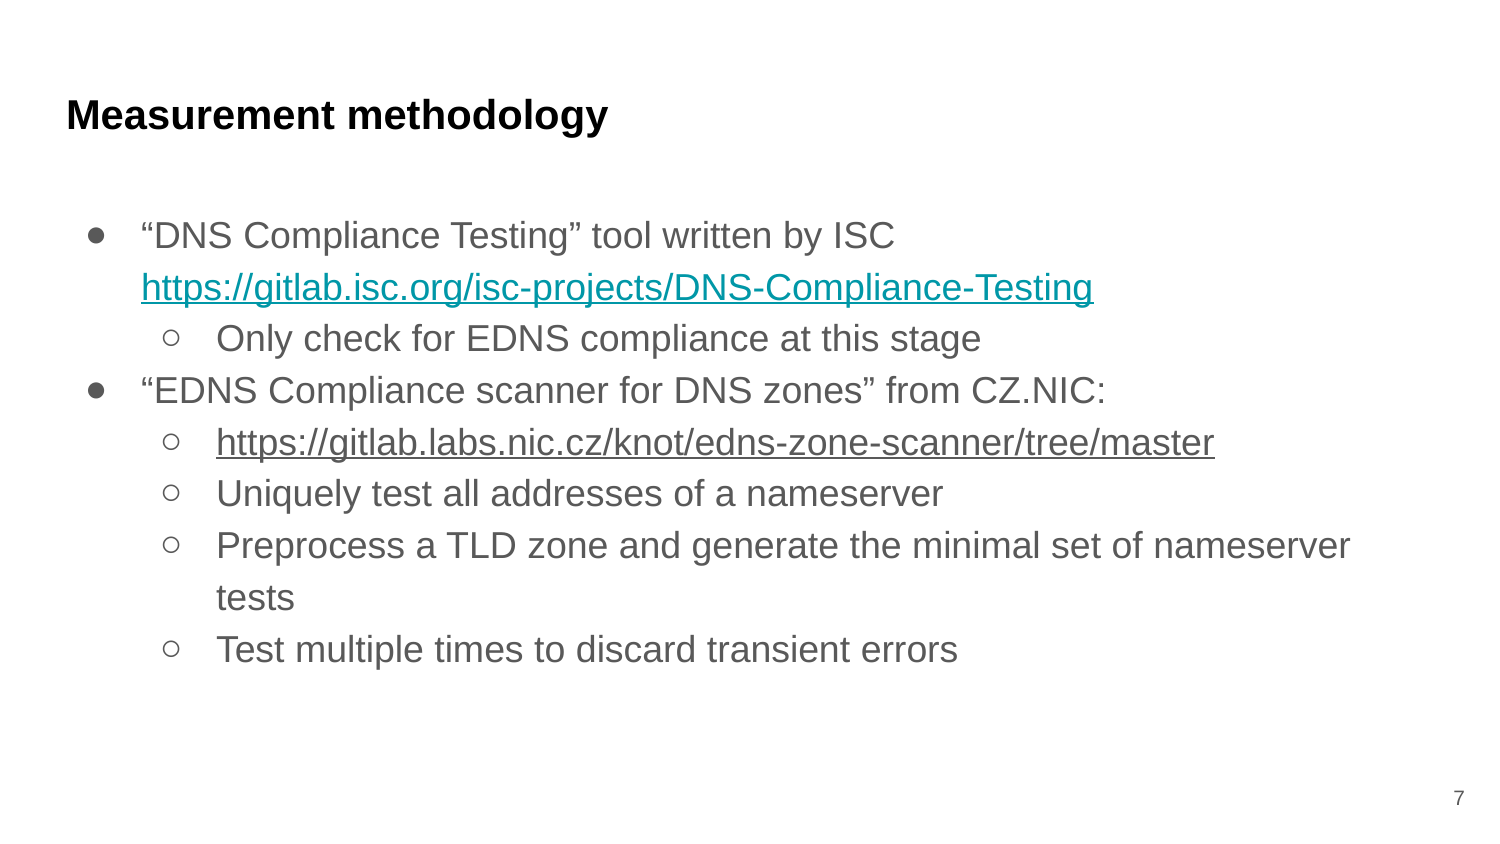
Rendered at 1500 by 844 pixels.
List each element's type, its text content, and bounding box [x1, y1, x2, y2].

title Measurement methodology [51, 72, 1449, 167]
list “DNS Compliance Testing” tool written by ISC https://gitlab.isc.org/isc-projects/DNS-Compliance-Testing Only check for EDNS compliance at this stage “EDNS Compliance scanner for DNS zones” from CZ.NIC: https://gitlab.labs.nic.cz/knot/edns-zone-scanner/tree/master Uniquely test all addresses of a nameserver Preprocess a TLD zone and generate the minimal set of nameserver tests Test multiple times to discard transient errors [51, 189, 1449, 750]
slide_number ‹#› [1389, 764, 1480, 830]
